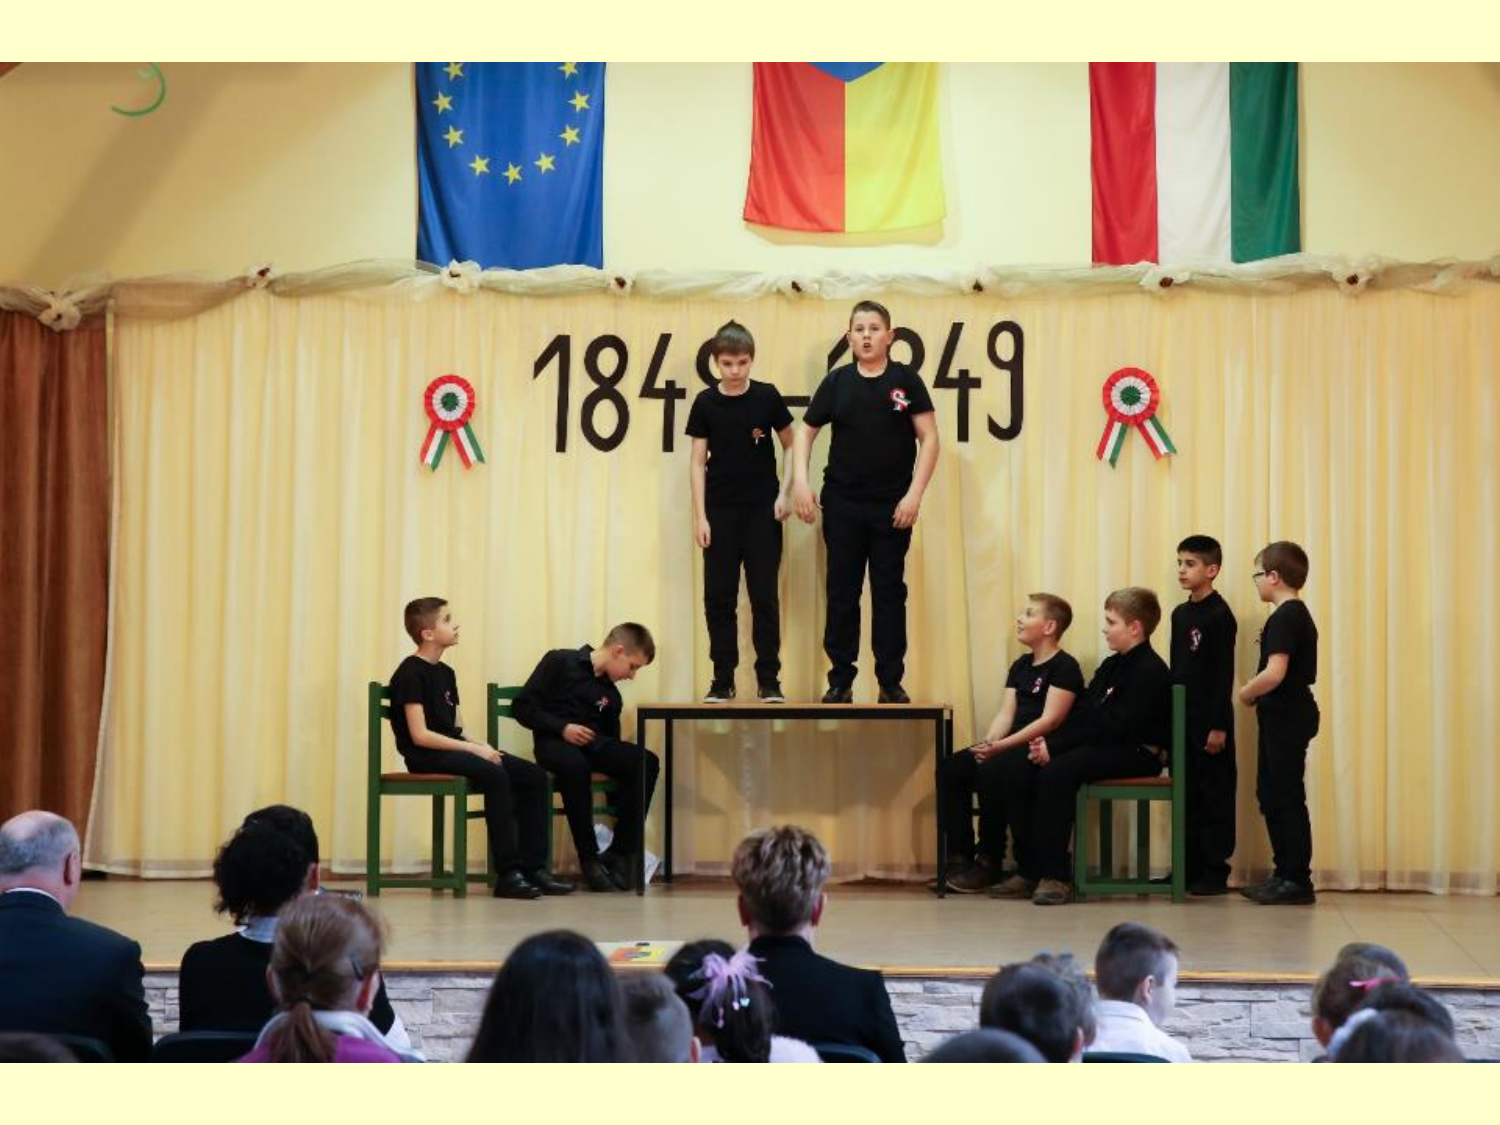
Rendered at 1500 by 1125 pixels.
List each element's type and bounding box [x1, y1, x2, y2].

picture [0, 62, 1500, 1063]
